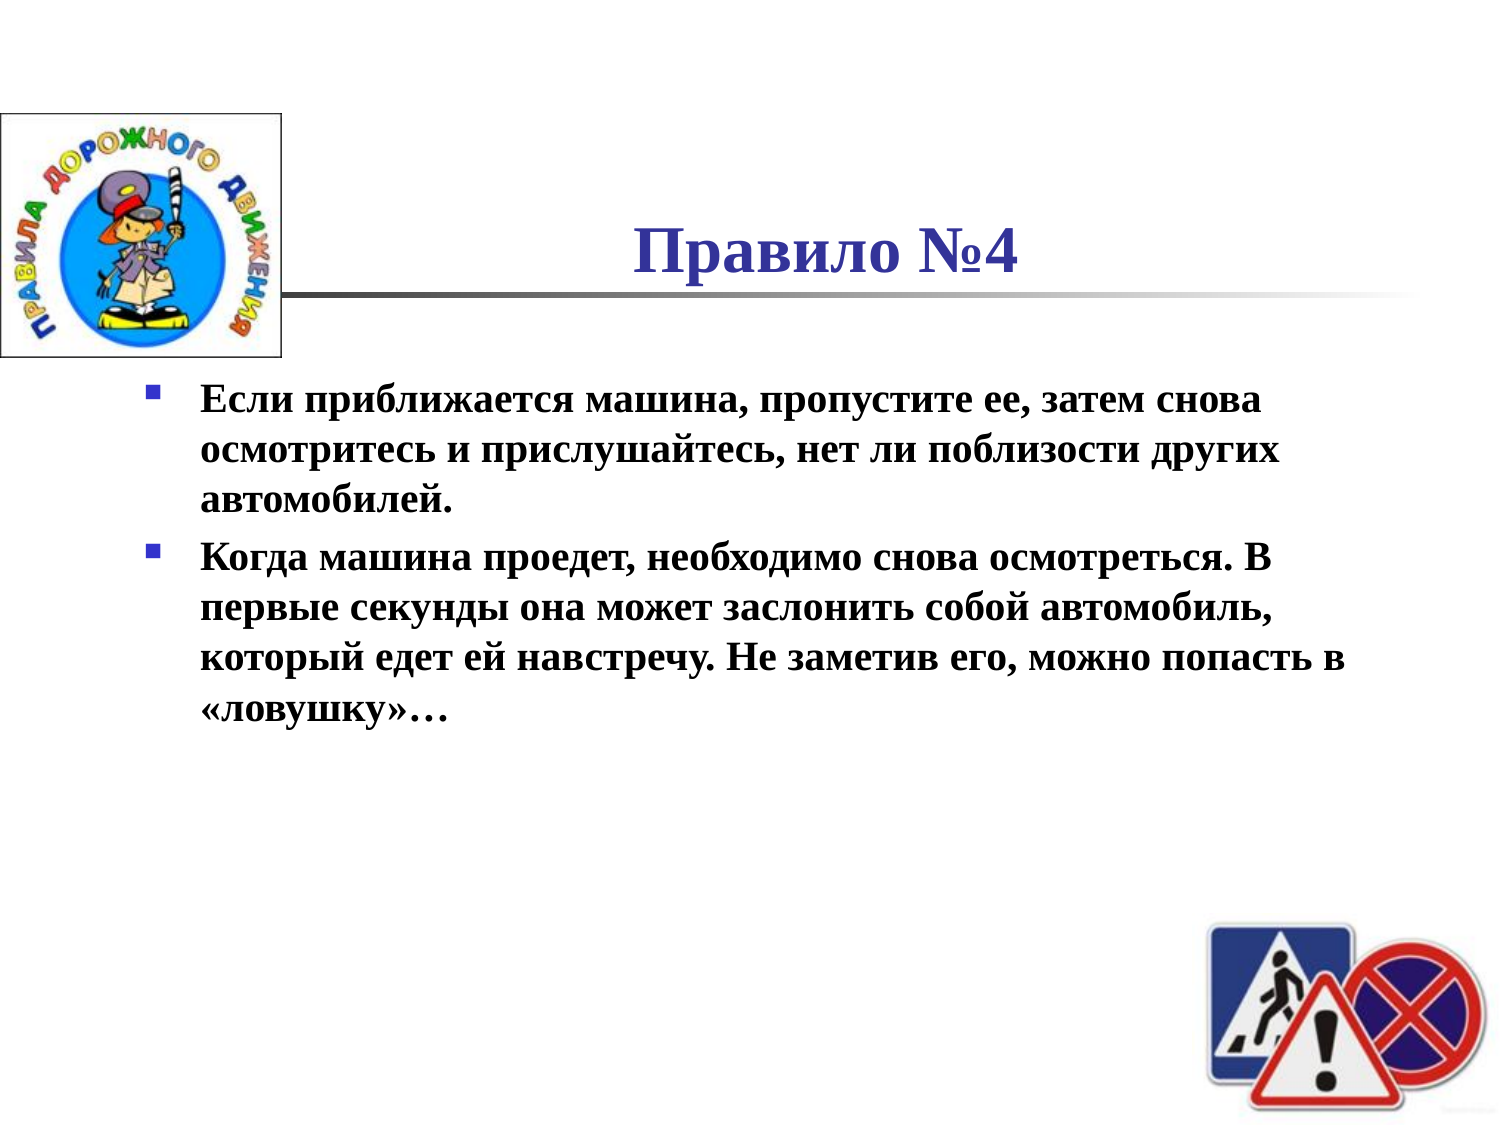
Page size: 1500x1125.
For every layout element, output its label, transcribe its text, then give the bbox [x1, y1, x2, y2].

picture [1192, 913, 1500, 1125]
list Если приближается машина, пропустите ее, затем снова осмотритесь и прислушайтесь, нет ли поблизости других автомобилей. Когда машина проедет, необходимо снова осмотреться. В первые секунды она может заслонить собой автомобиль, который едет ей навстречу. Не заметив его, можно попасть в «ловушку»… [128, 363, 1405, 1077]
title Правило №4 [284, 116, 1467, 294]
picture [0, 113, 282, 358]
